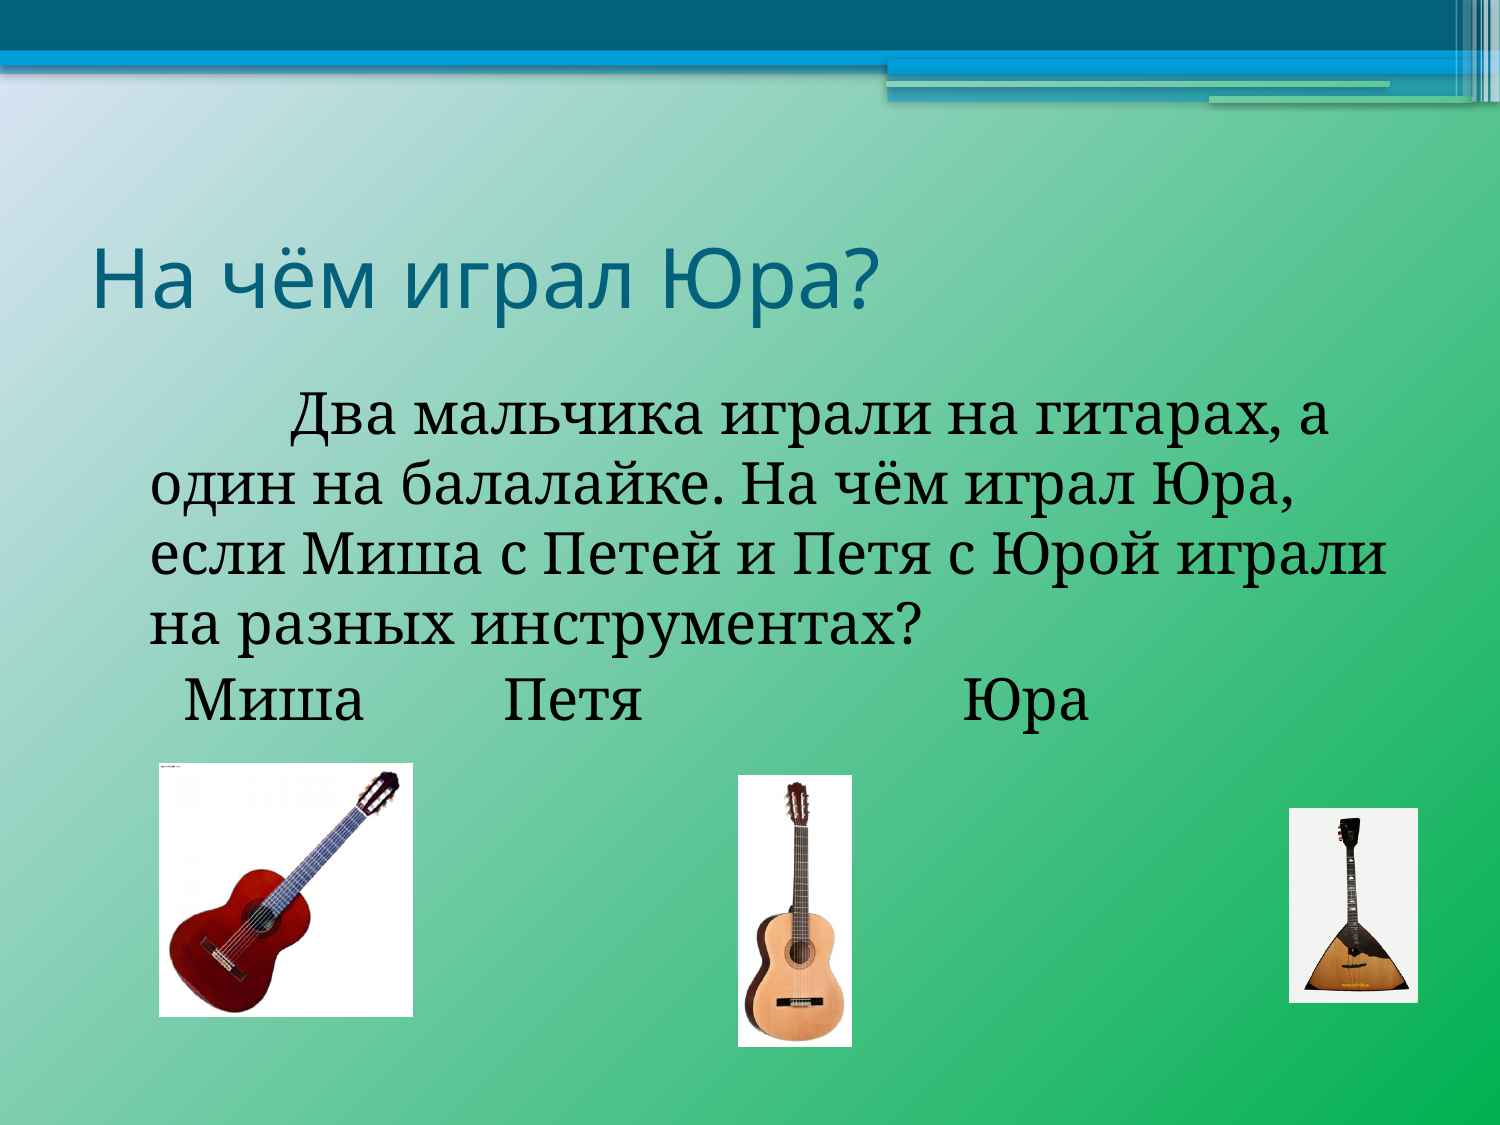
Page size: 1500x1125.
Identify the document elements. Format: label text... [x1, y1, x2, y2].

picture [737, 774, 852, 1048]
picture [159, 762, 413, 1017]
list Два мальчика играли на гитарах, а один на балалайке. На чём играл Юра, если Миша с Петей и Петя с Юрой играли на разных инструментах? Миша Петя Юра [75, 368, 1425, 1079]
picture [1288, 808, 1419, 1004]
title На чём играл Юра? [75, 187, 1425, 363]
